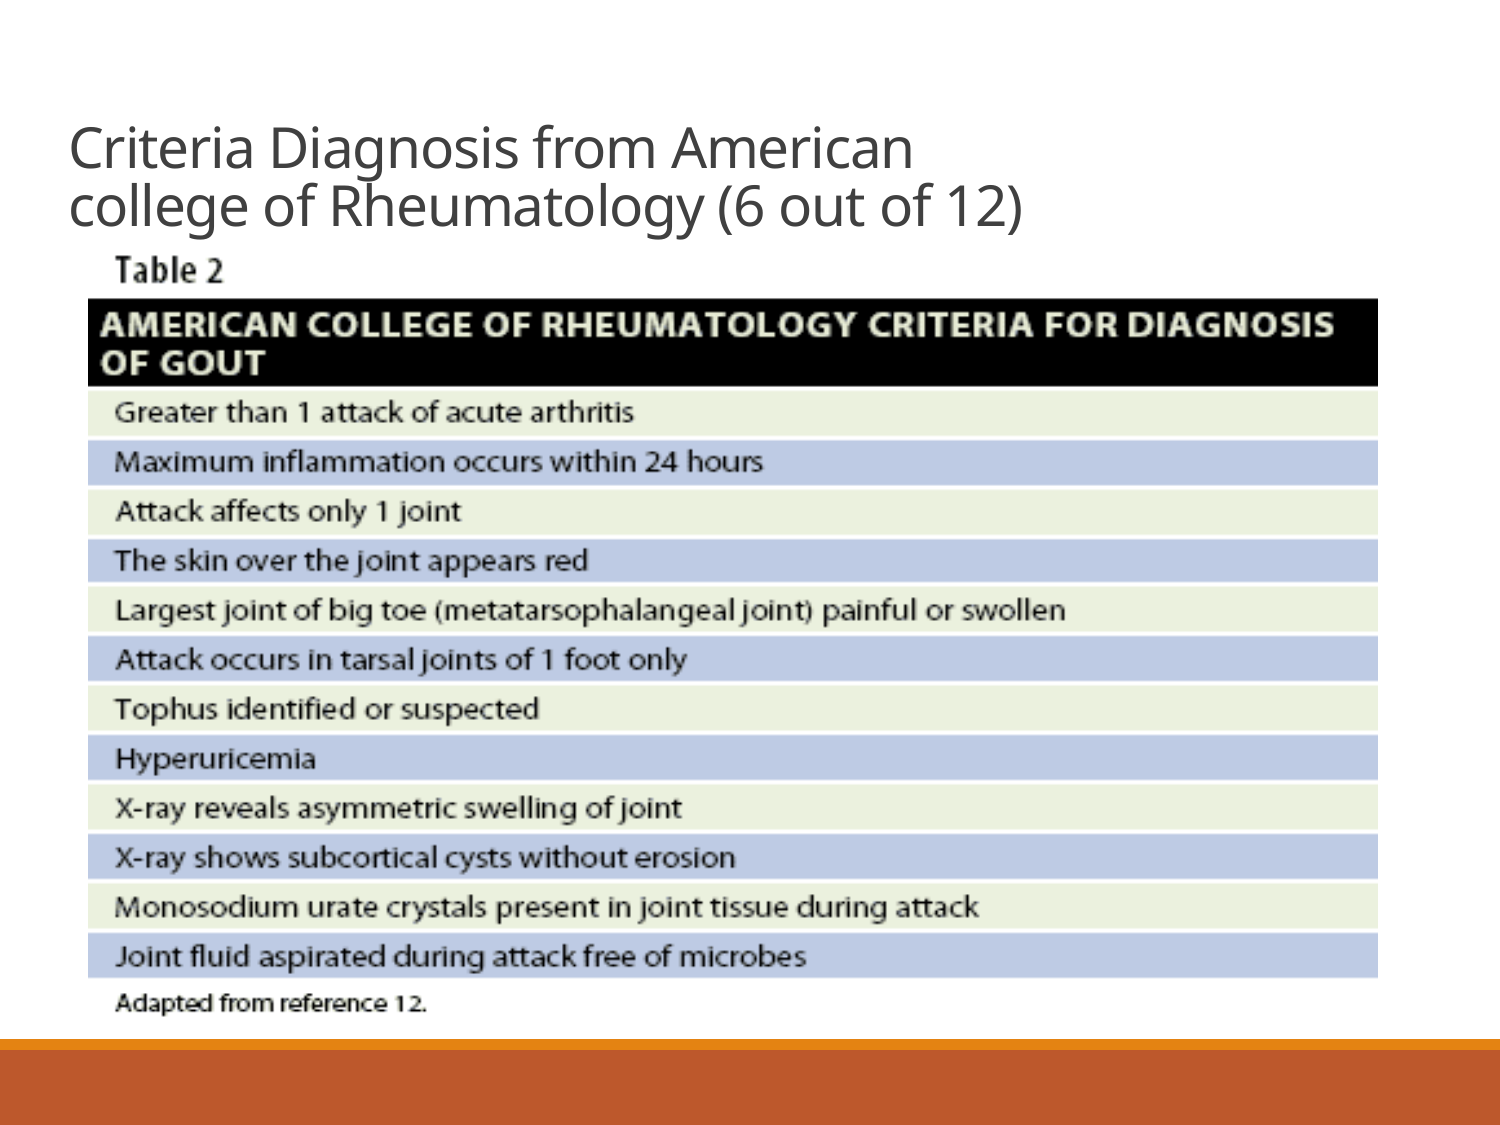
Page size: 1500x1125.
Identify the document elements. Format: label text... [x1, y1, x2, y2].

title Criteria Diagnosis from American college of Rheumatology (6 out of 12) [53, 25, 1063, 246]
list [87, 242, 1378, 1020]
